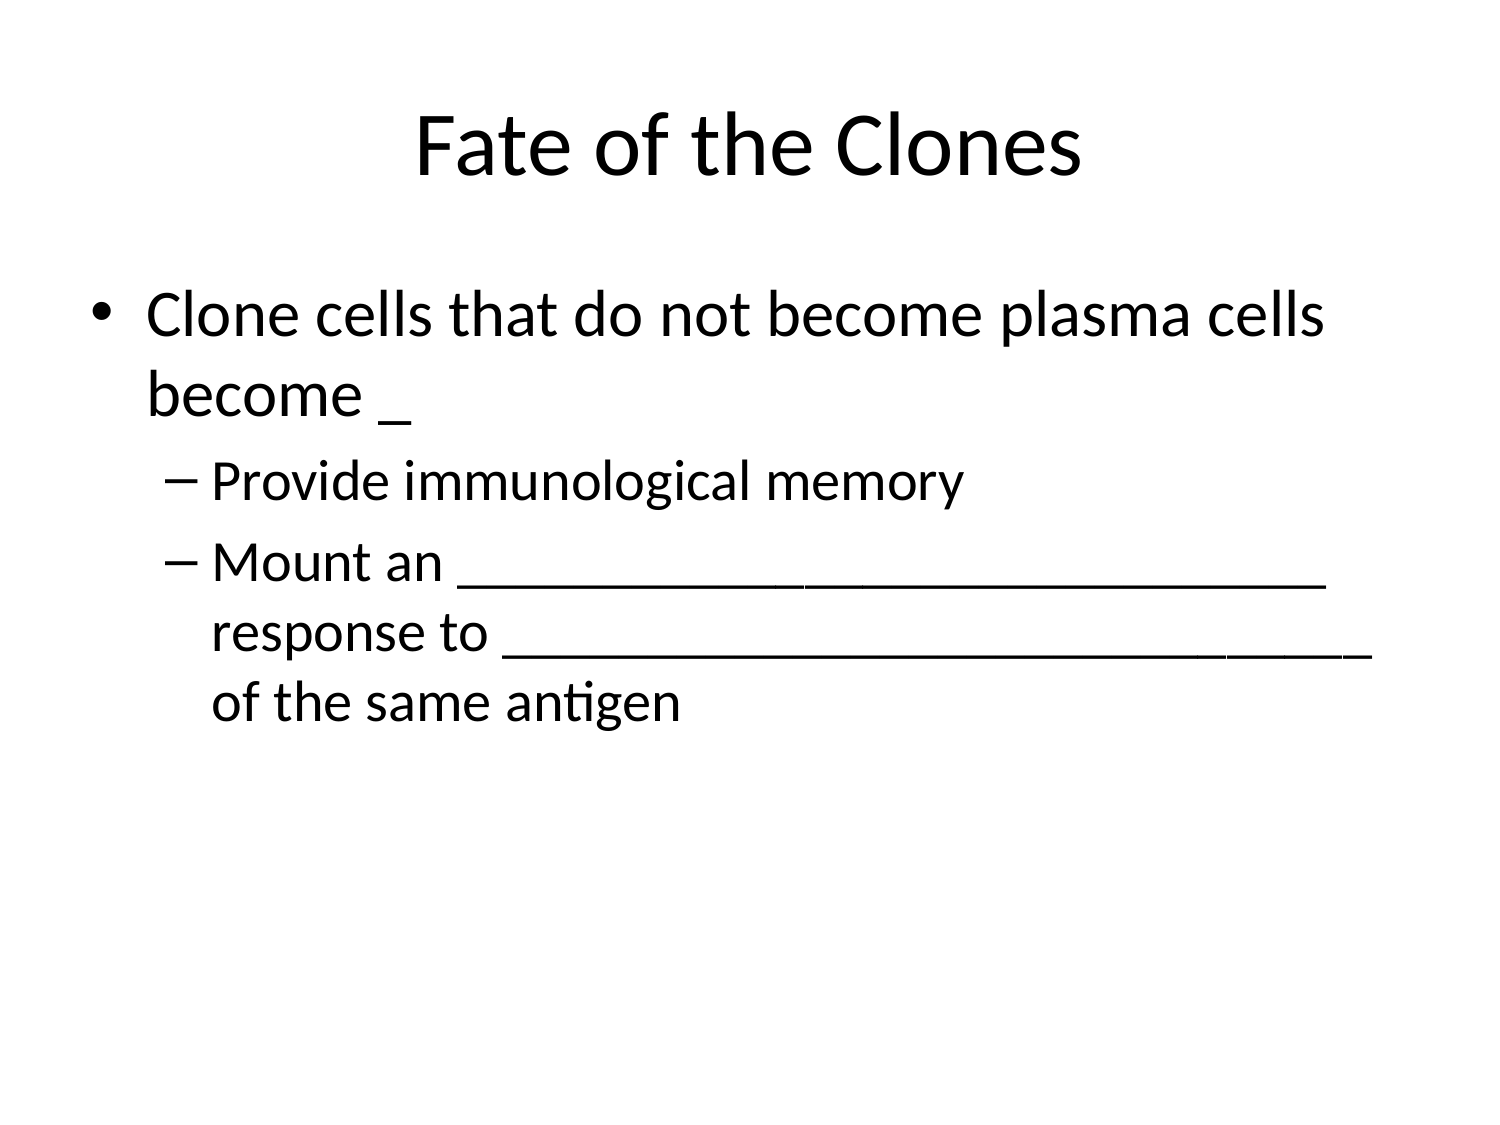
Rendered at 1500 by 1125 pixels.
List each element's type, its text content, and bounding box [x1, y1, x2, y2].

title Fate of the Clones [75, 45, 1425, 233]
list Clone cells that do not become plasma cells become _ Provide immunological memory Mount an ______________________________ response to ______________________________ of the same antigen [75, 262, 1425, 1005]
